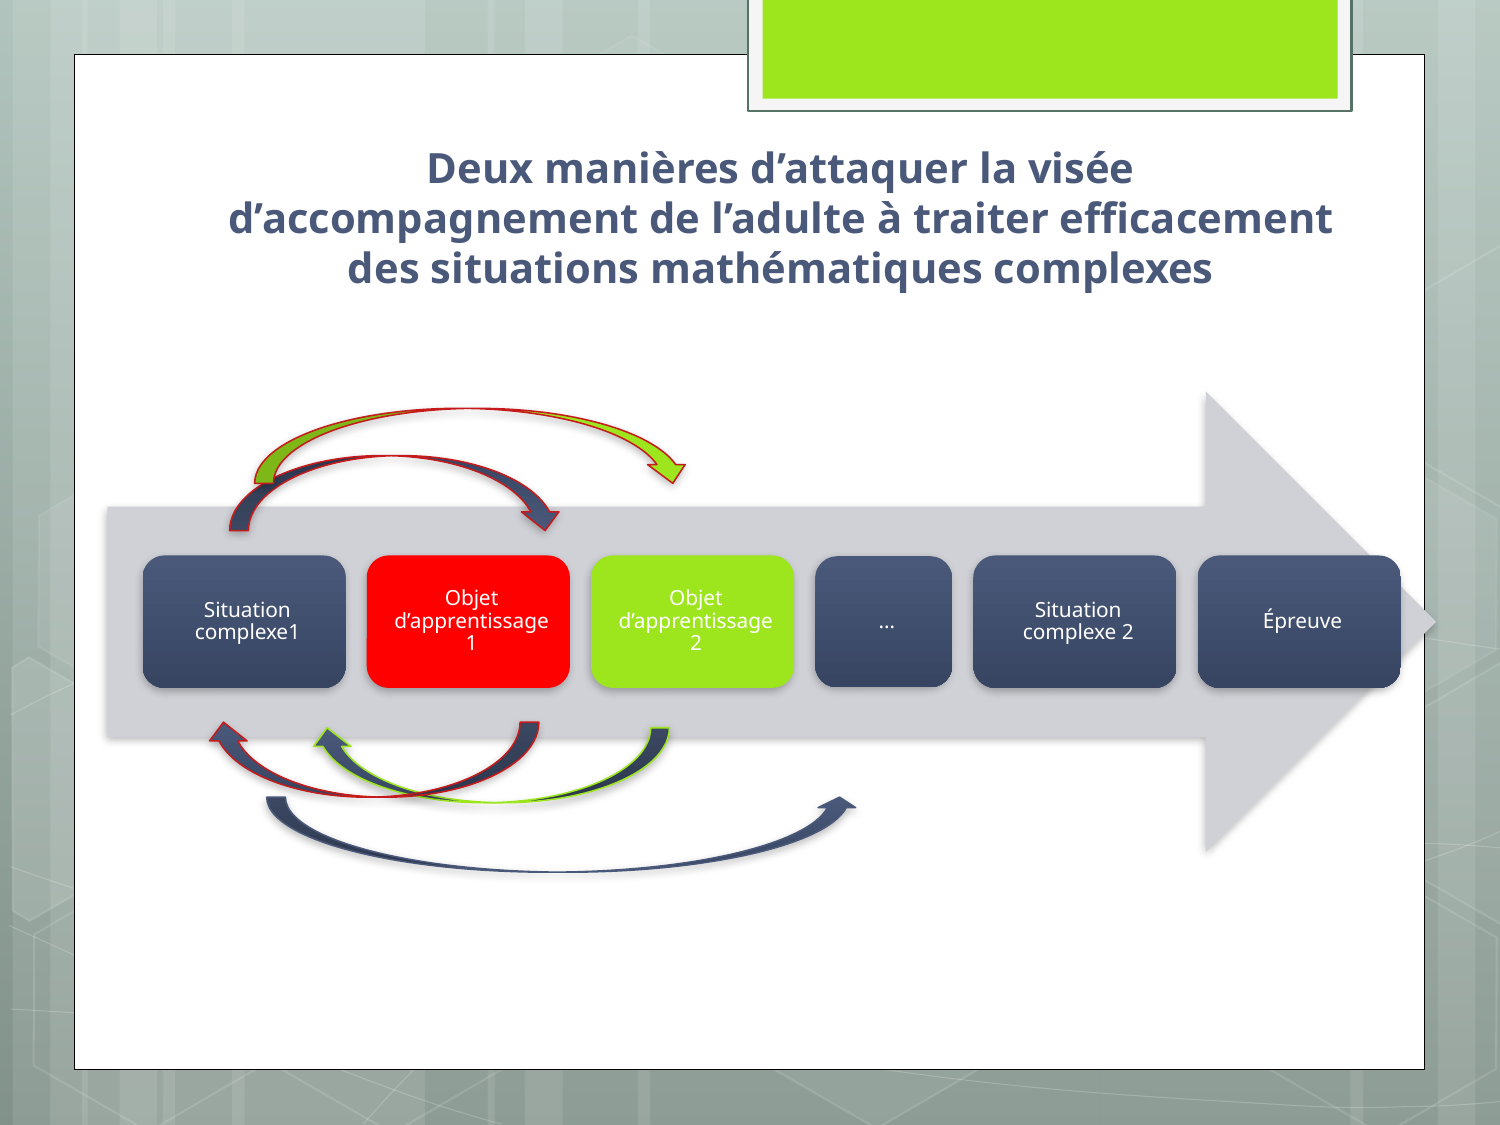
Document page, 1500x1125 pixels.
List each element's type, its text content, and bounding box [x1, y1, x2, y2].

title Deux manières d’attaquer la visée d’accompagnement de l’adulte à traiter efficacement des situations mathématiques complexes [204, 111, 1358, 300]
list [107, 333, 1437, 910]
